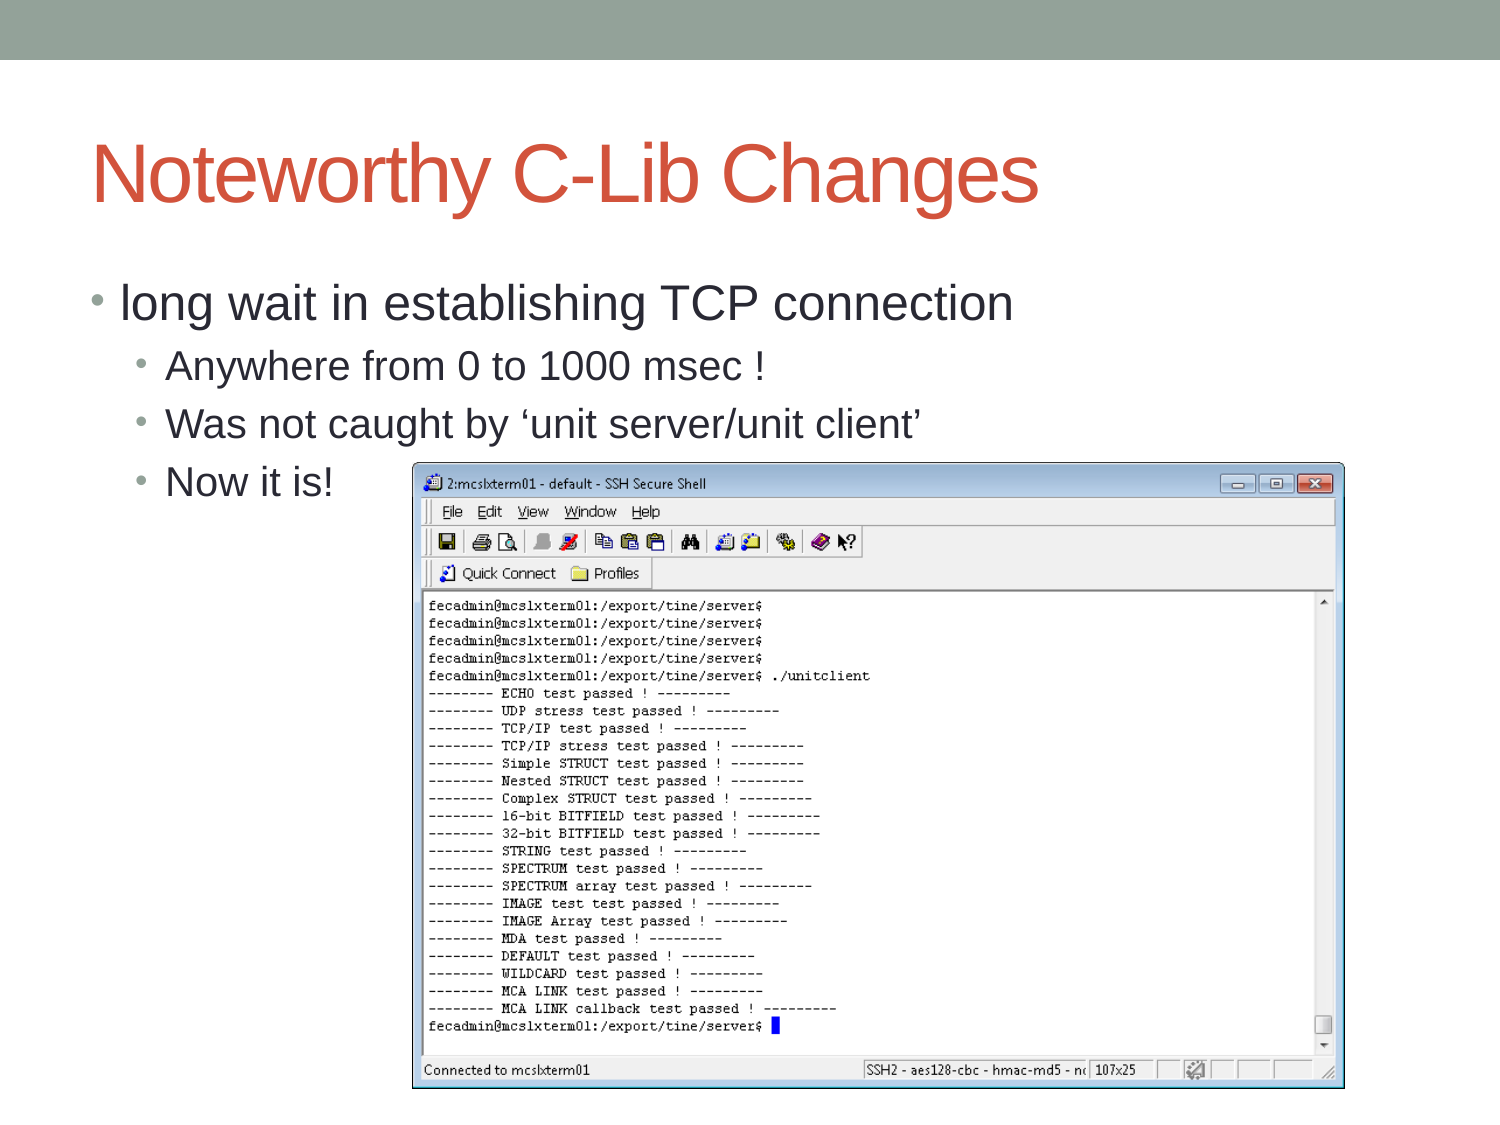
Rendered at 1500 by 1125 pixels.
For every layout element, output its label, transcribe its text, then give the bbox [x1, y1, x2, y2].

title Noteworthy C-Lib Changes [75, 87, 1425, 250]
picture [412, 462, 1345, 1090]
list long wait in establishing TCP connection Anywhere from 0 to 1000 msec ! Was not caught by ‘unit server/unit client’ Now it is! [75, 262, 1425, 1063]
